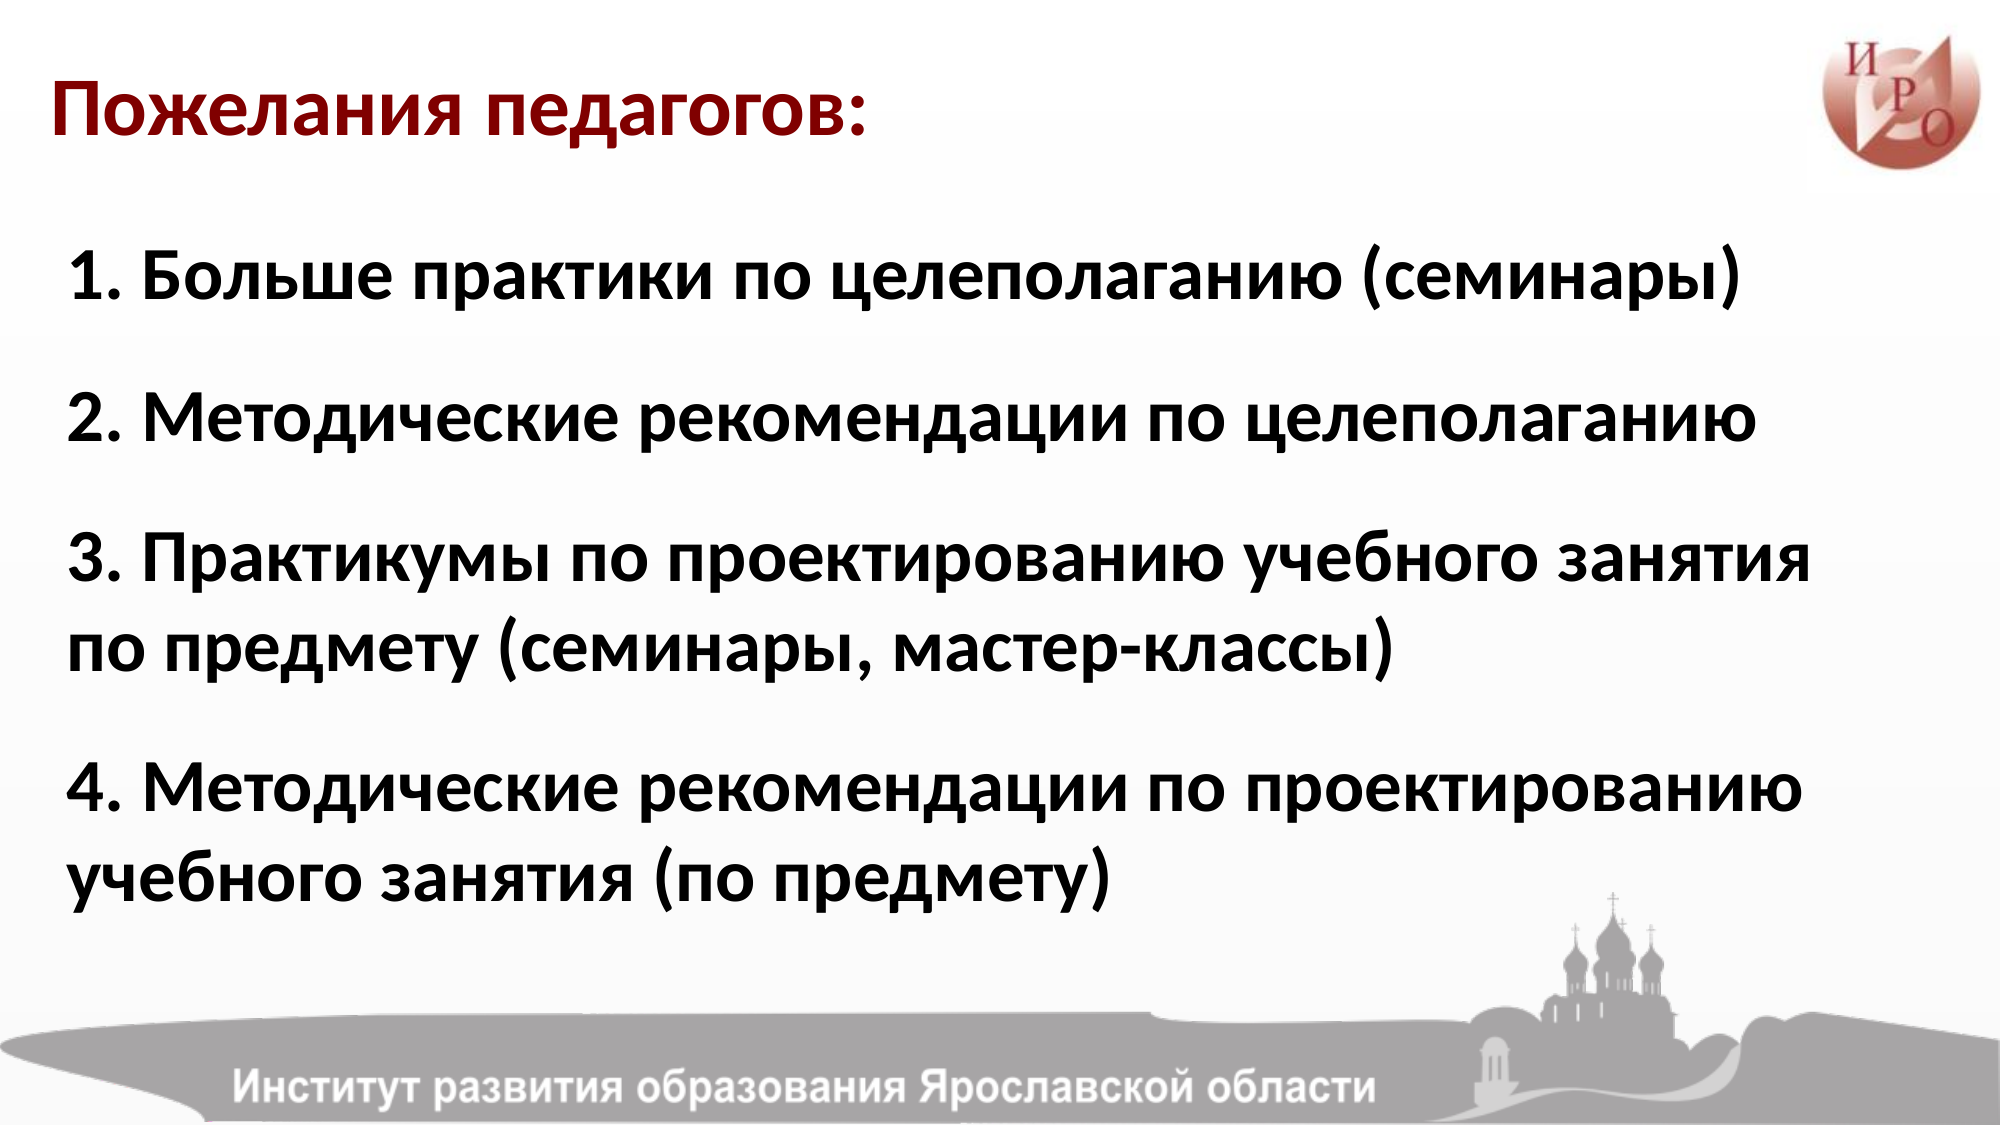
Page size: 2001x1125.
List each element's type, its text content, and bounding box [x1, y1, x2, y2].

picture [1807, 0, 2000, 193]
text_box 1. Больше практики по целеполаганию (семинары) 2. Методические рекомендации по целеполаганию 3. Практикумы по проектированию учебного занятия по предмету (семинары, мастер-классы) 4. Методические рекомендации по проектированию учебного занятия (по предмету) [51, 227, 1836, 892]
text_box Пожелания педагогов: [35, 55, 899, 161]
picture [0, 892, 2000, 1125]
